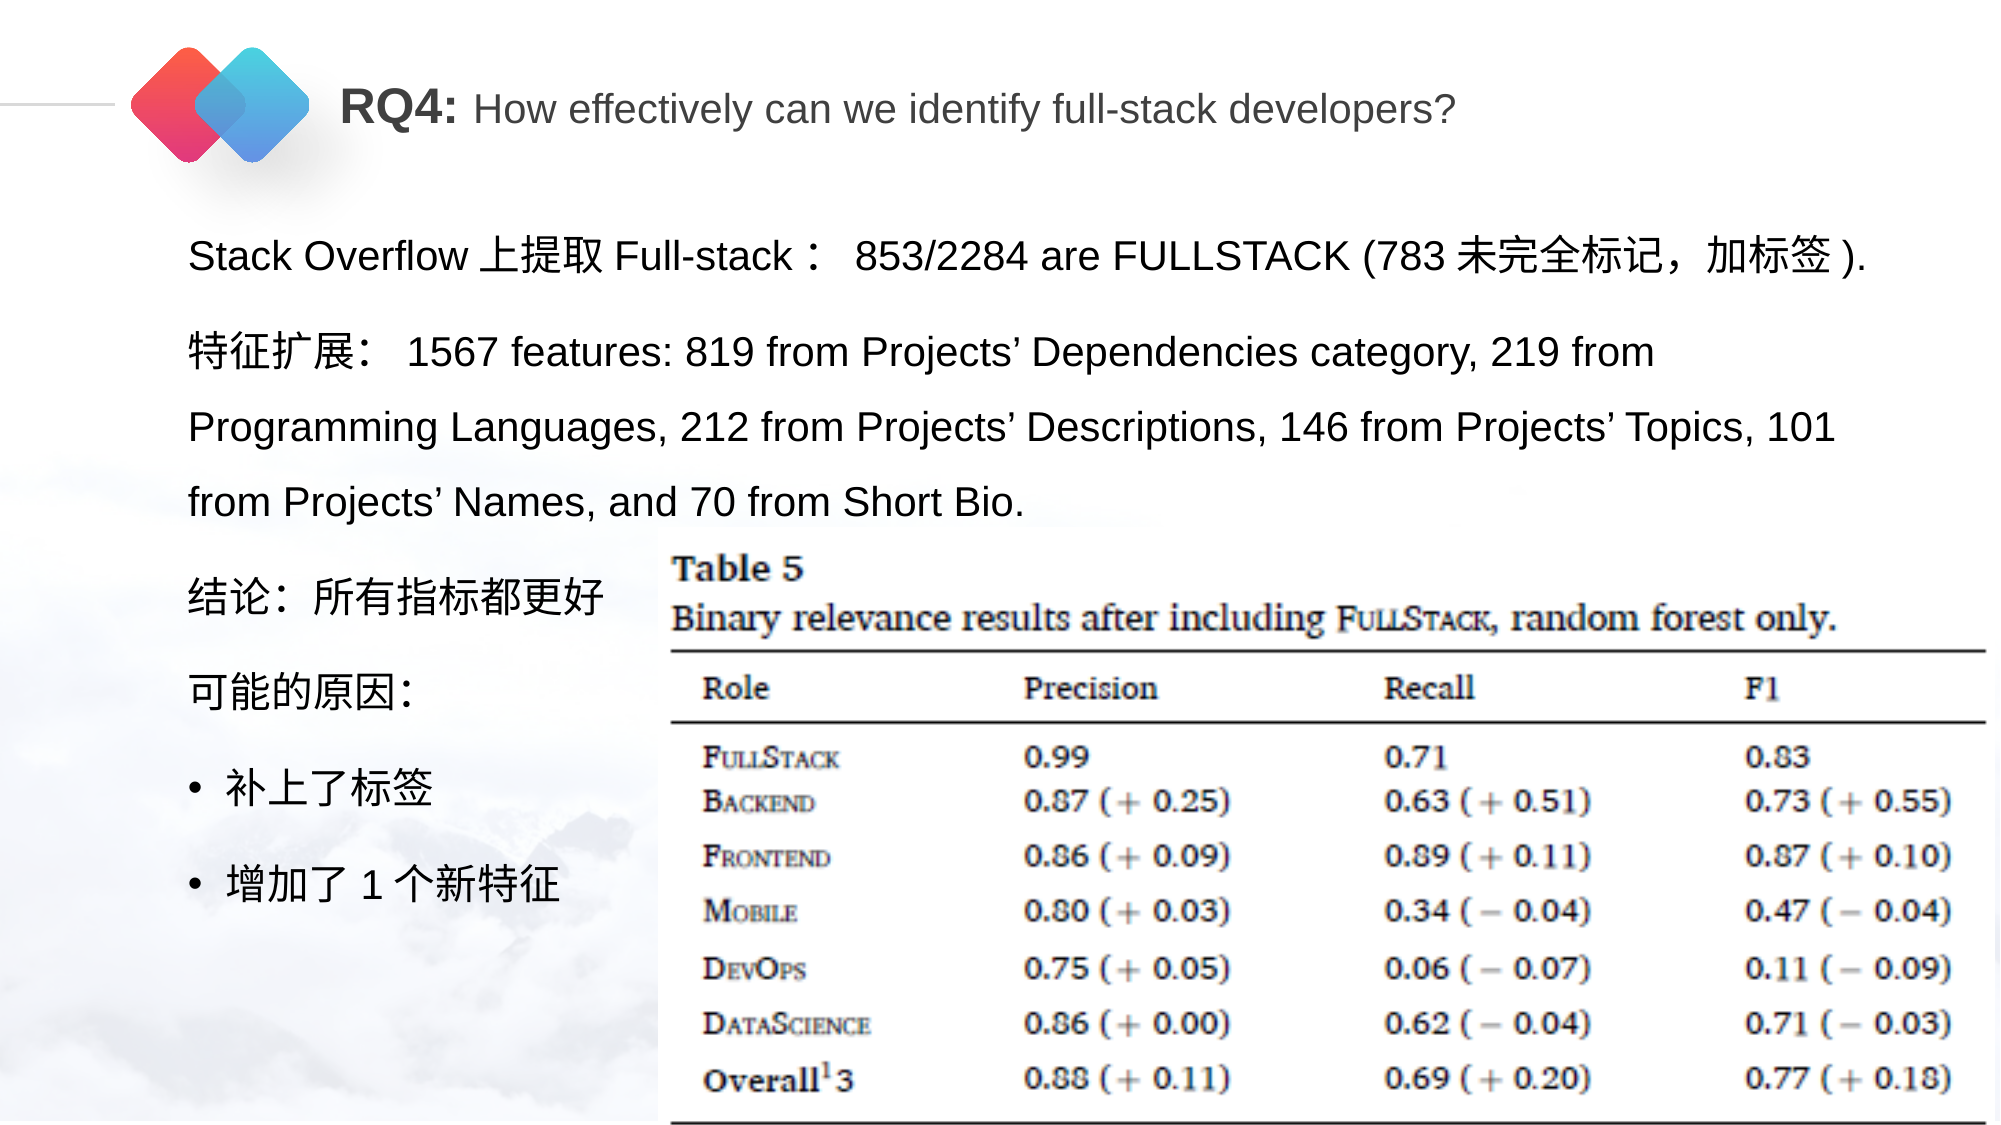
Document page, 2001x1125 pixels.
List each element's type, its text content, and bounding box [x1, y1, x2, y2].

list Stack Overflow上提取Full-stack：853/2284 are FULLSTACK (783未完全标记，加标签). 特征扩展：1567 features: 819 from Projects’ Dependencies category, 219 from Programming Languages, 212 from Projects’ Descriptions, 146 from Projects’ Topics, 101 from Projects’ Names, and 70 from Short Bio. 结论：所有指标都更好 可能的原因： 补上了标签 增加了1个新特征 [173, 196, 1898, 740]
picture [658, 526, 1995, 1125]
title RQ4: How effectively can we identify full-stack developers? [324, 66, 2000, 152]
